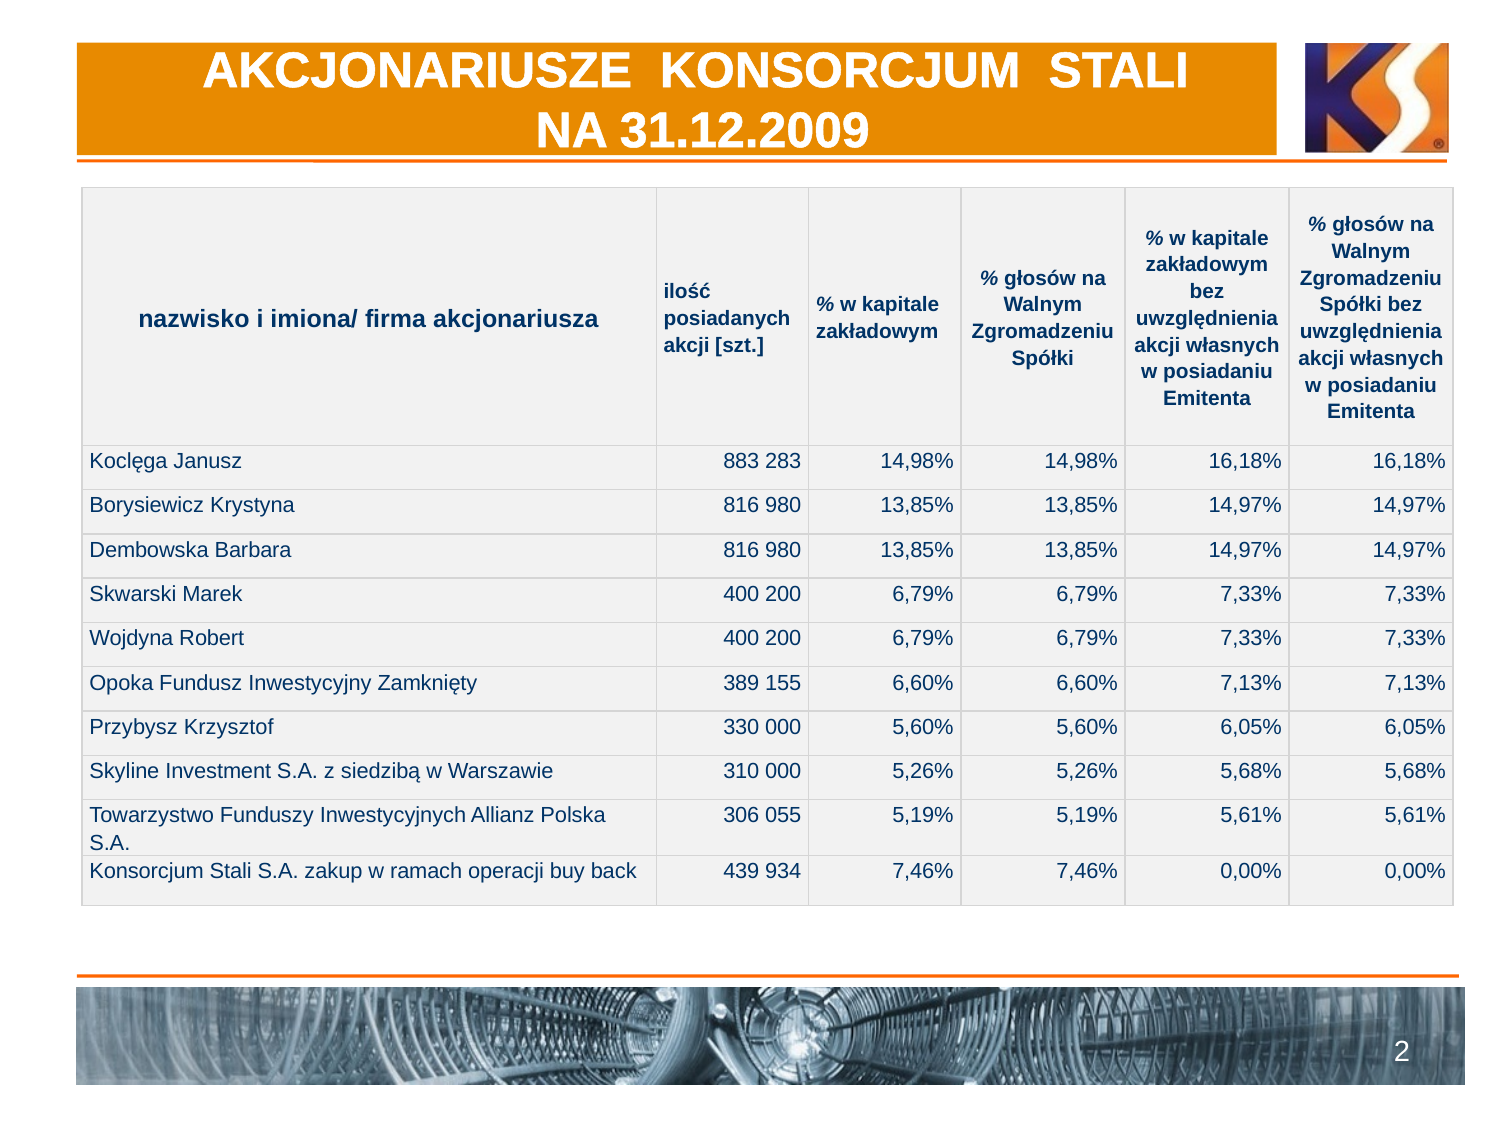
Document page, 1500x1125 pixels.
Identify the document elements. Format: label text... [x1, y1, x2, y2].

table_cell 6,60% [809, 667, 960, 710]
table_header ilość posiadanych akcji [szt.] [657, 188, 808, 445]
table_header % głosów na Walnym Zgromadzeniu Spółki bez uwzględnienia akcji własnych w posiadaniu Emitenta [1290, 188, 1452, 445]
table_cell Dembowska Barbara [83, 535, 656, 577]
table_cell 7,13% [1126, 667, 1288, 710]
table_cell 816 980 [657, 490, 808, 533]
picture [76, 987, 1465, 1085]
table_cell 5,19% [962, 800, 1124, 855]
title AKCJONARIUSZE KONSORCJUM STALI NA 31.12.2009 [147, 44, 1259, 150]
table_cell 14,97% [1126, 535, 1288, 577]
table_cell 14,97% [1290, 490, 1452, 533]
table_cell 13,85% [962, 490, 1124, 533]
table_cell 5,19% [809, 800, 960, 855]
table_cell 6,60% [962, 667, 1124, 710]
table_cell 5,26% [809, 756, 960, 799]
table_cell Koclęga Janusz [83, 446, 656, 489]
table_cell 400 200 [657, 623, 808, 666]
slide_number 2 [1074, 1024, 1426, 1103]
table_cell 7,46% [809, 856, 960, 905]
table_cell 14,98% [809, 446, 960, 489]
table_cell 7,33% [1126, 579, 1288, 622]
table_cell 400 200 [657, 579, 808, 622]
table_cell 389 155 [657, 667, 808, 710]
table_cell 7,13% [1290, 667, 1452, 710]
table_cell 16,18% [1126, 446, 1288, 489]
table_cell 7,46% [962, 856, 1124, 905]
table_cell 6,79% [962, 623, 1124, 666]
table_cell 5,68% [1290, 756, 1452, 799]
table_cell Skwarski Marek [83, 579, 656, 622]
table_cell 0,00% [1126, 856, 1288, 905]
table_cell 5,61% [1290, 800, 1452, 855]
table_cell Towarzystwo Funduszy Inwestycyjnych Allianz Polska S.A. [83, 800, 656, 855]
table_cell Borysiewicz Krystyna [83, 490, 656, 533]
table_cell 306 055 [657, 800, 808, 855]
table_cell 330 000 [657, 712, 808, 755]
table_cell Wojdyna Robert [83, 623, 656, 666]
table_cell 13,85% [809, 535, 960, 577]
table_cell 5,60% [962, 712, 1124, 755]
table_cell 310 000 [657, 756, 808, 799]
table_cell 5,26% [962, 756, 1124, 799]
table_header % w kapitale zakładowym [809, 188, 960, 445]
table_cell Konsorcjum Stali S.A. zakup w ramach operacji buy back [83, 856, 656, 905]
table_cell 7,33% [1290, 579, 1452, 622]
table_cell 13,85% [809, 490, 960, 533]
table_cell 6,79% [962, 579, 1124, 622]
table_cell 5,60% [809, 712, 960, 755]
table_cell 883 283 [657, 446, 808, 489]
table_cell Skyline Investment S.A. z siedzibą w Warszawie [83, 756, 656, 799]
table_cell 6,05% [1126, 712, 1288, 755]
table_cell 14,97% [1290, 535, 1452, 577]
table_header % głosów na Walnym Zgromadzeniu Spółki [962, 188, 1124, 445]
table_cell 0,00% [1290, 856, 1452, 905]
table_cell Opoka Fundusz Inwestycyjny Zamknięty [83, 667, 656, 710]
table_cell 7,33% [1290, 623, 1452, 666]
table_cell 439 934 [657, 856, 808, 905]
table_header % w kapitale zakładowym bez uwzględnienia akcji własnych w posiadaniu Emitenta [1126, 188, 1288, 445]
table_cell 14,98% [962, 446, 1124, 489]
table_cell 13,85% [962, 535, 1124, 577]
table_cell 6,05% [1290, 712, 1452, 755]
picture [1305, 43, 1449, 153]
table_cell 7,33% [1126, 623, 1288, 666]
table_cell 6,79% [809, 623, 960, 666]
table_cell 16,18% [1290, 446, 1452, 489]
table_cell 6,79% [809, 579, 960, 622]
table_cell 5,68% [1126, 756, 1288, 799]
table_cell 816 980 [657, 535, 808, 577]
table_header nazwisko i imiona/ firma akcjonariusza [83, 188, 656, 445]
table_cell 5,61% [1126, 800, 1288, 855]
table_cell Przybysz Krzysztof [83, 712, 656, 755]
table_cell 14,97% [1126, 490, 1288, 533]
